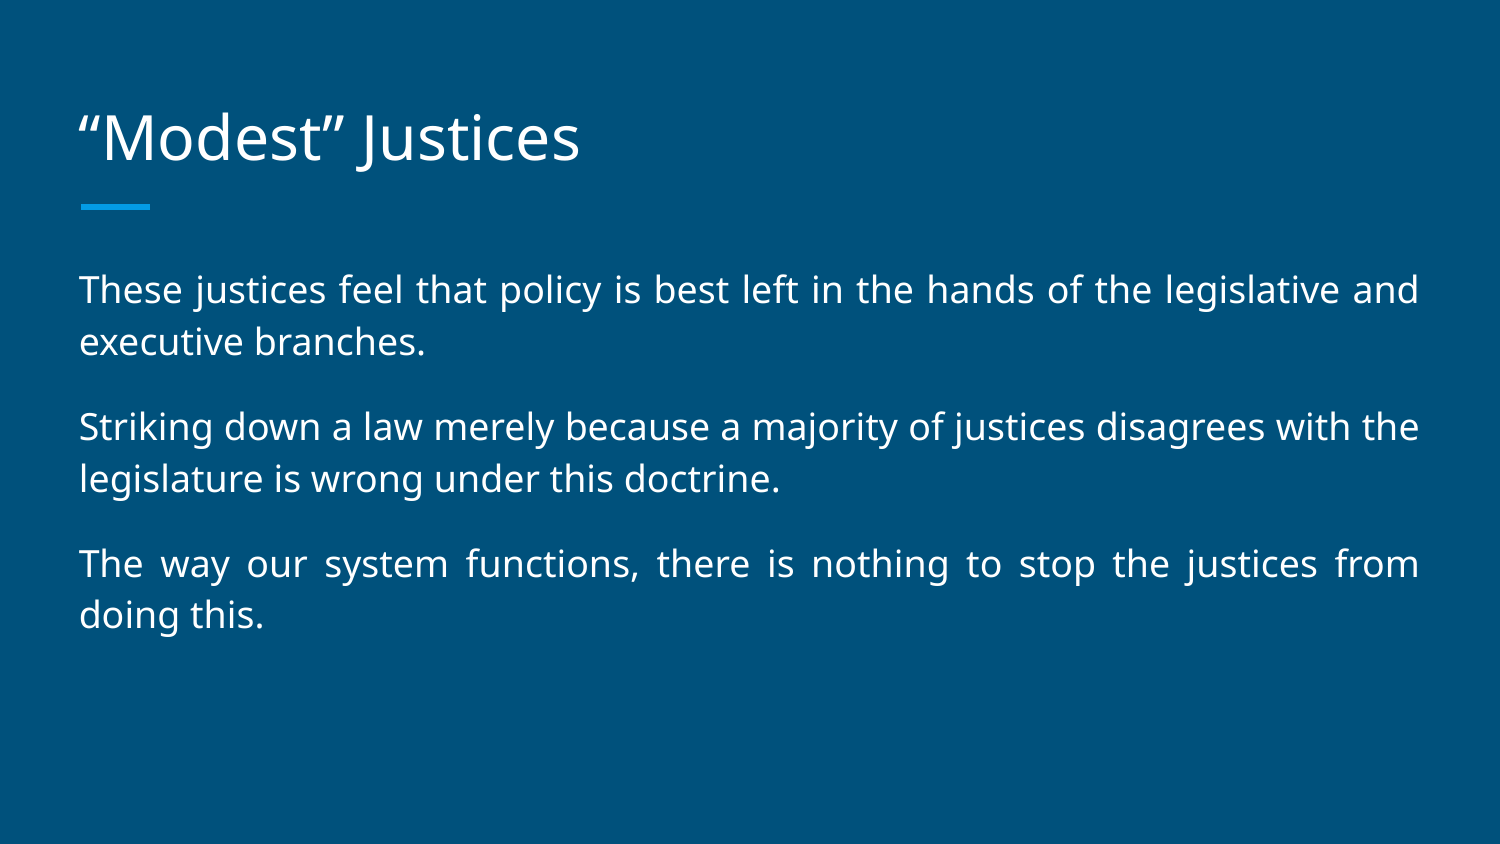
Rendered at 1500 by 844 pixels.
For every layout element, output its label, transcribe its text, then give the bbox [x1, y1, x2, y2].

list These justices feel that policy is best left in the hands of the legislative and executive branches. Striking down a law merely because a majority of justices disagrees with the legislature is wrong under this doctrine. The way our system functions, there is nothing to stop the justices from doing this. [63, 244, 1437, 750]
title “Modest” Justices [63, 75, 1437, 188]
